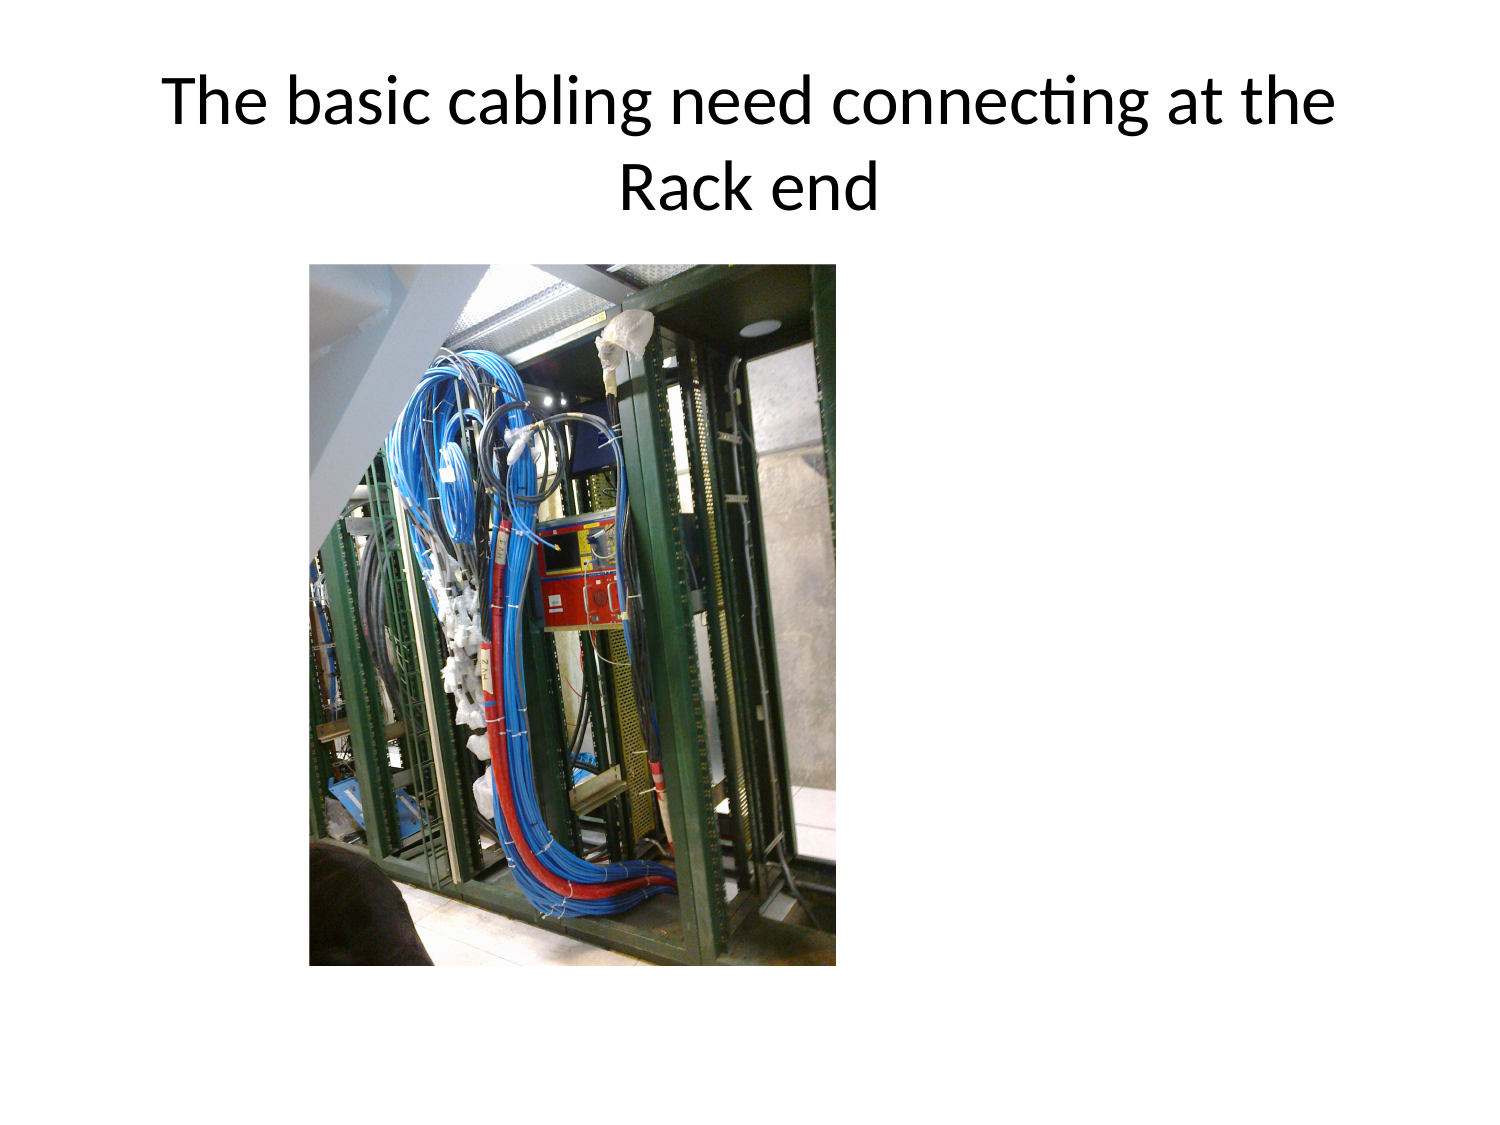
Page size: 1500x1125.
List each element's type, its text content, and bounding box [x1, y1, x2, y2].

title The basic cabling need connecting at the Rack end [75, 45, 1425, 233]
picture [221, 265, 924, 965]
